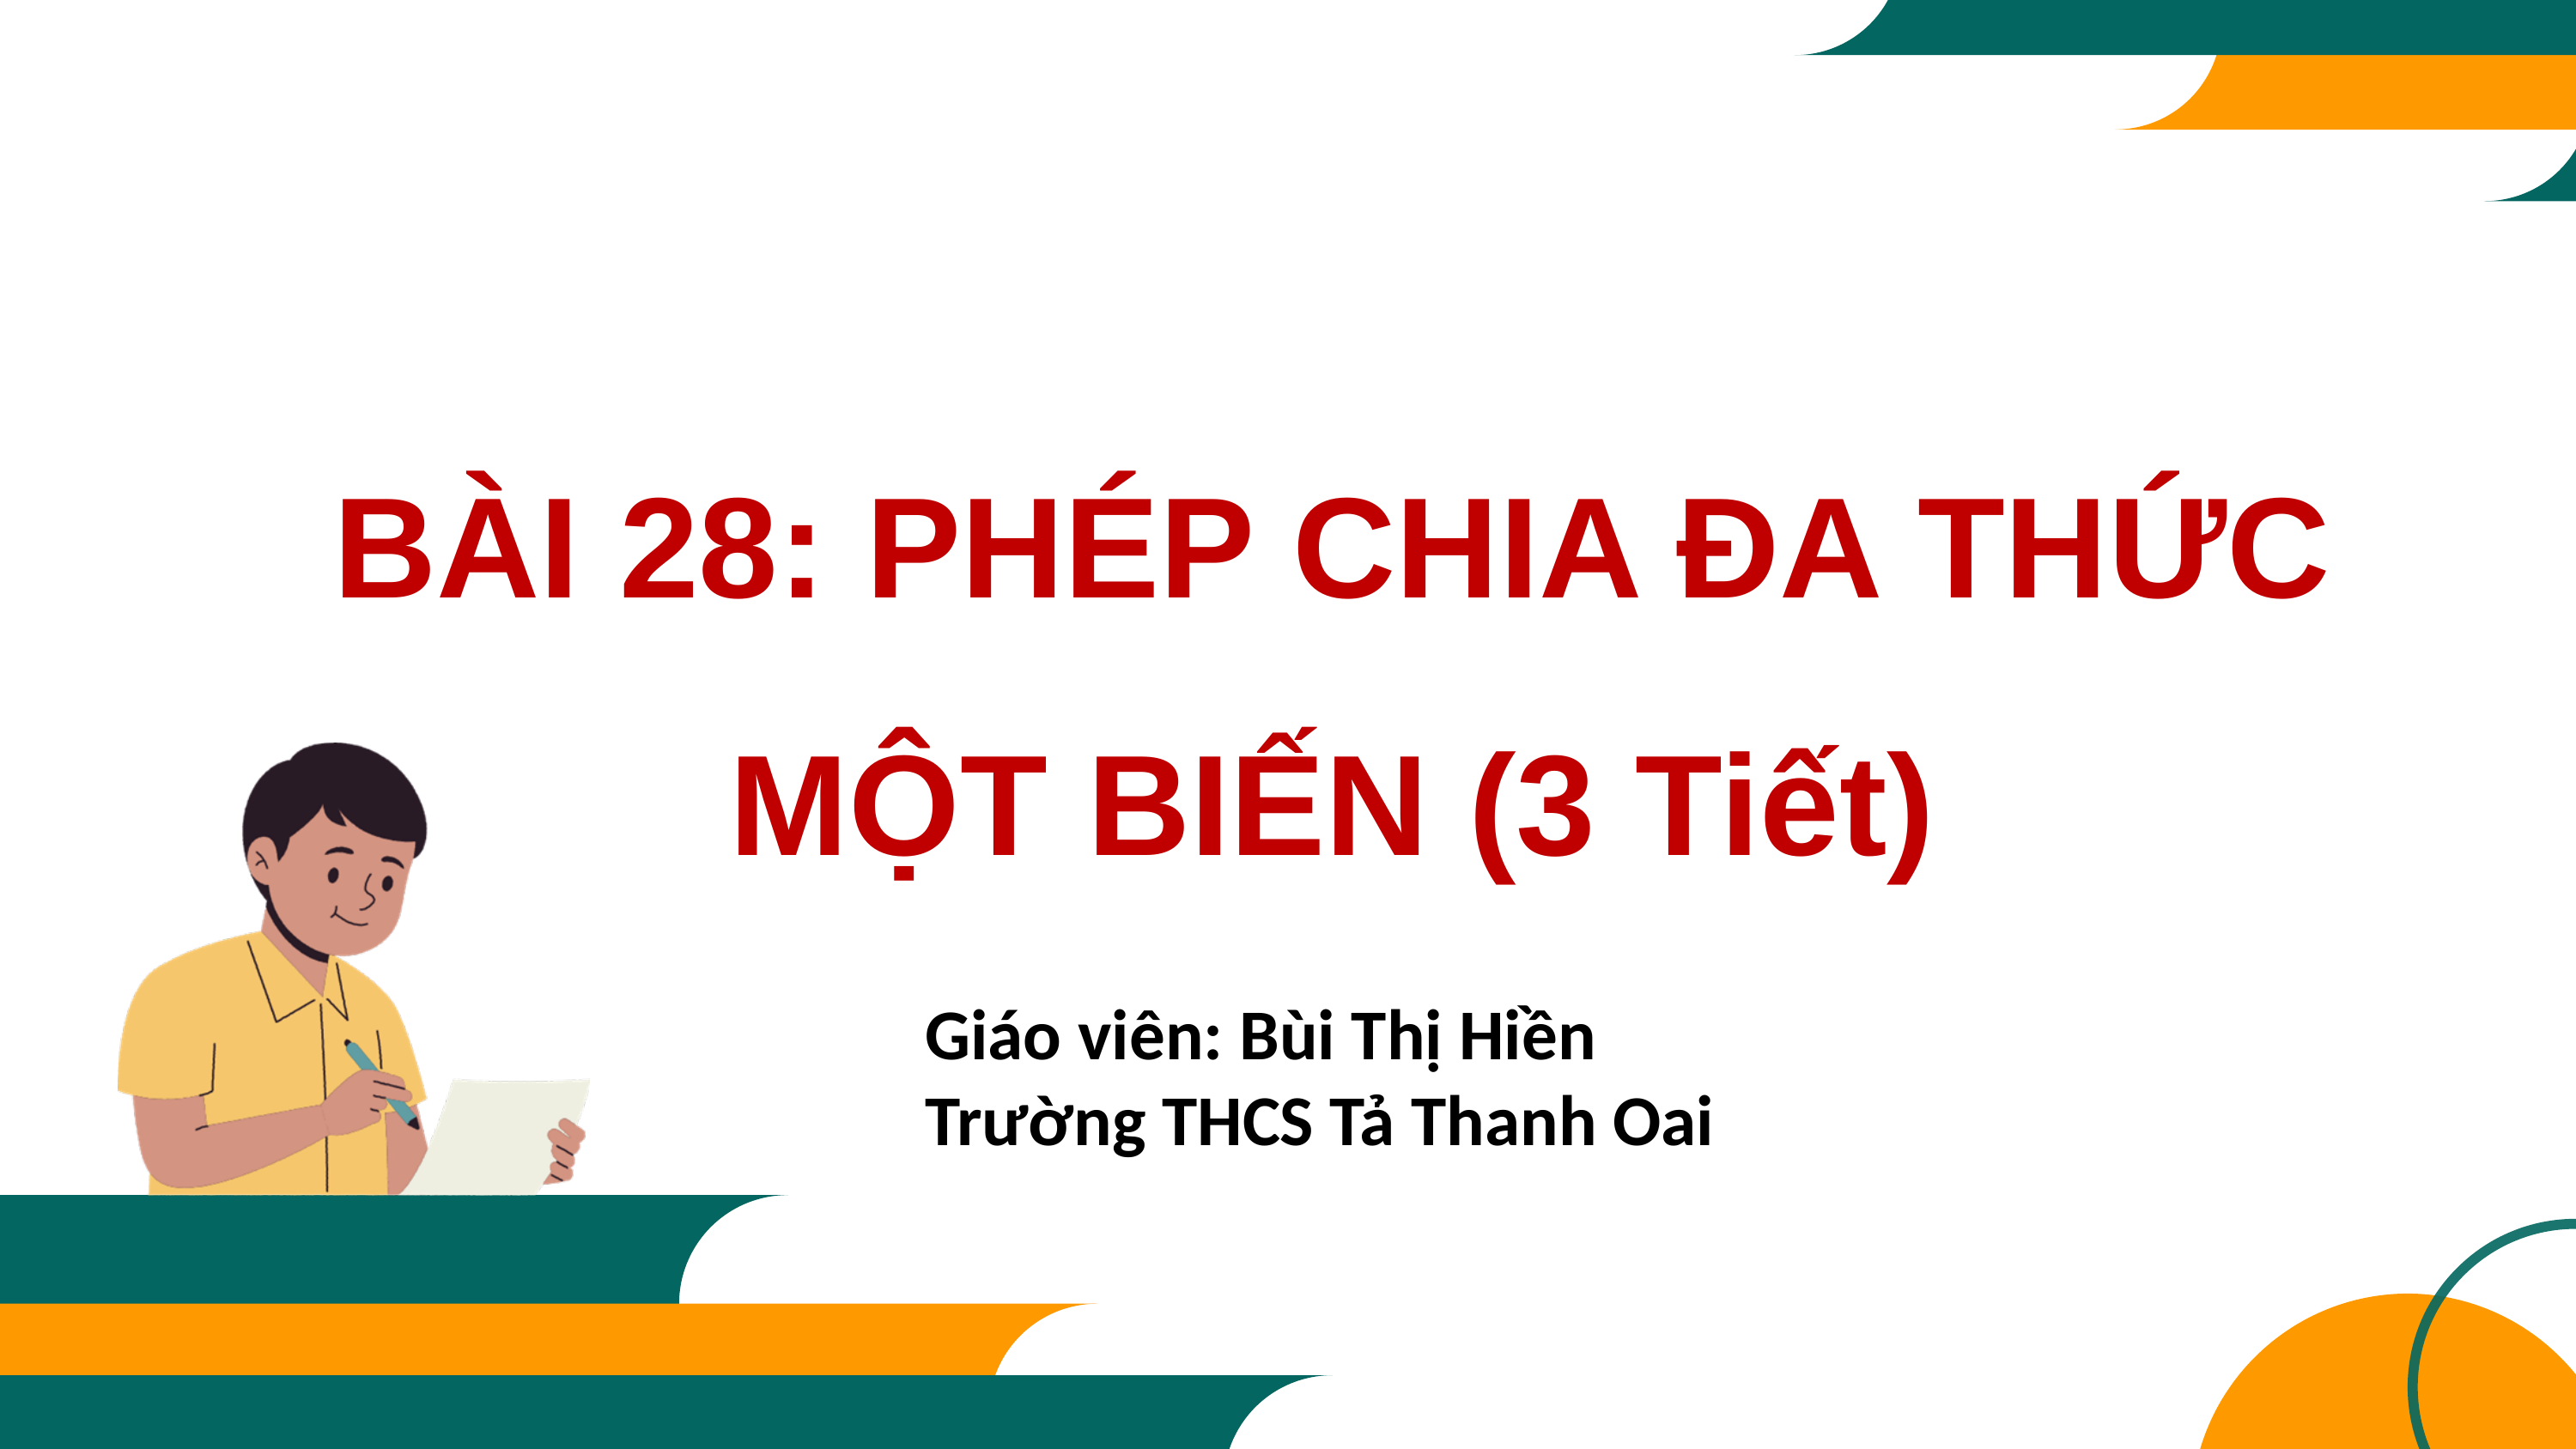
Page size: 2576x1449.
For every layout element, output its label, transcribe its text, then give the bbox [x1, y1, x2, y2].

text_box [0, 1374, 1443, 1449]
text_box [0, 1194, 897, 1303]
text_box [2378, 139, 2576, 202]
text_box Giáo viên: Bùi Thị Hiền Trường THCS Tả Thanh Oai [912, 981, 2093, 1167]
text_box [0, 1303, 1207, 1374]
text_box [1688, 0, 2576, 56]
text_box BÀI 28: PHÉP CHIA ĐA THỨC MỘT BIẾN (3 Tiết) [297, 368, 2369, 884]
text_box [2407, 1218, 2576, 1449]
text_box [2202, 1293, 2403, 1449]
picture [117, 743, 590, 1197]
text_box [2008, 65, 2576, 130]
